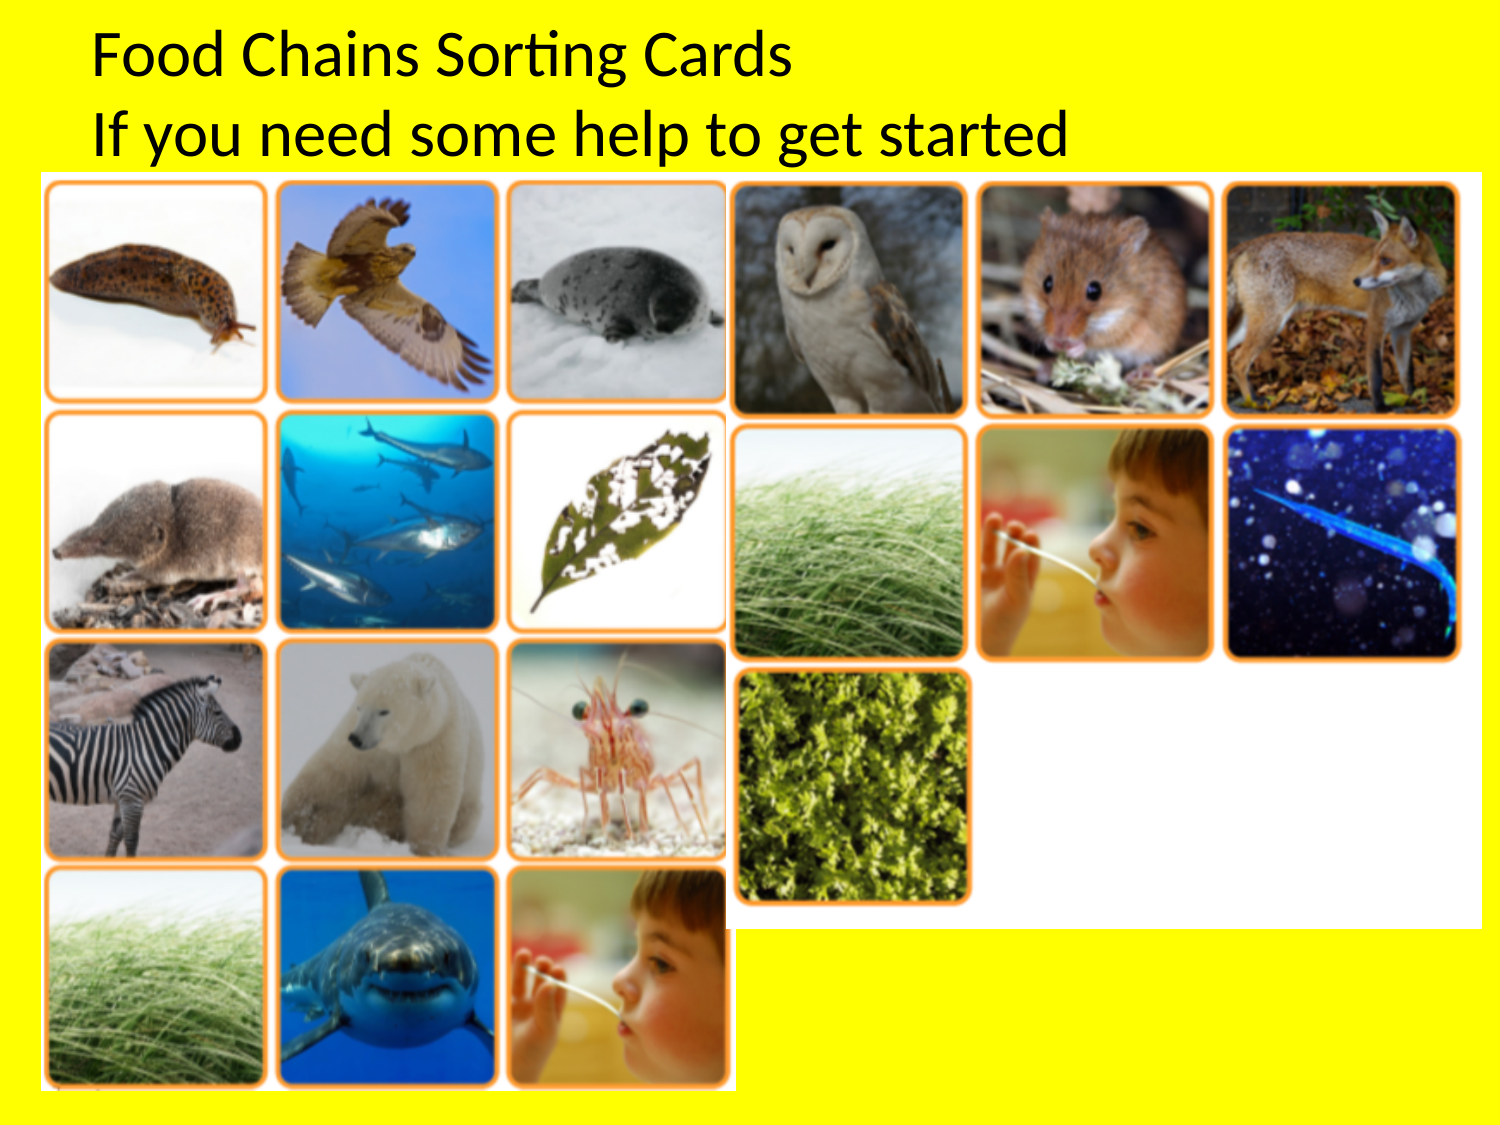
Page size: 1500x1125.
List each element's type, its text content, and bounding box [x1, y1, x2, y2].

picture [726, 172, 1482, 929]
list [41, 172, 736, 1091]
title Food Chains Sorting Cards If you need some help to get started [76, 0, 1427, 81]
